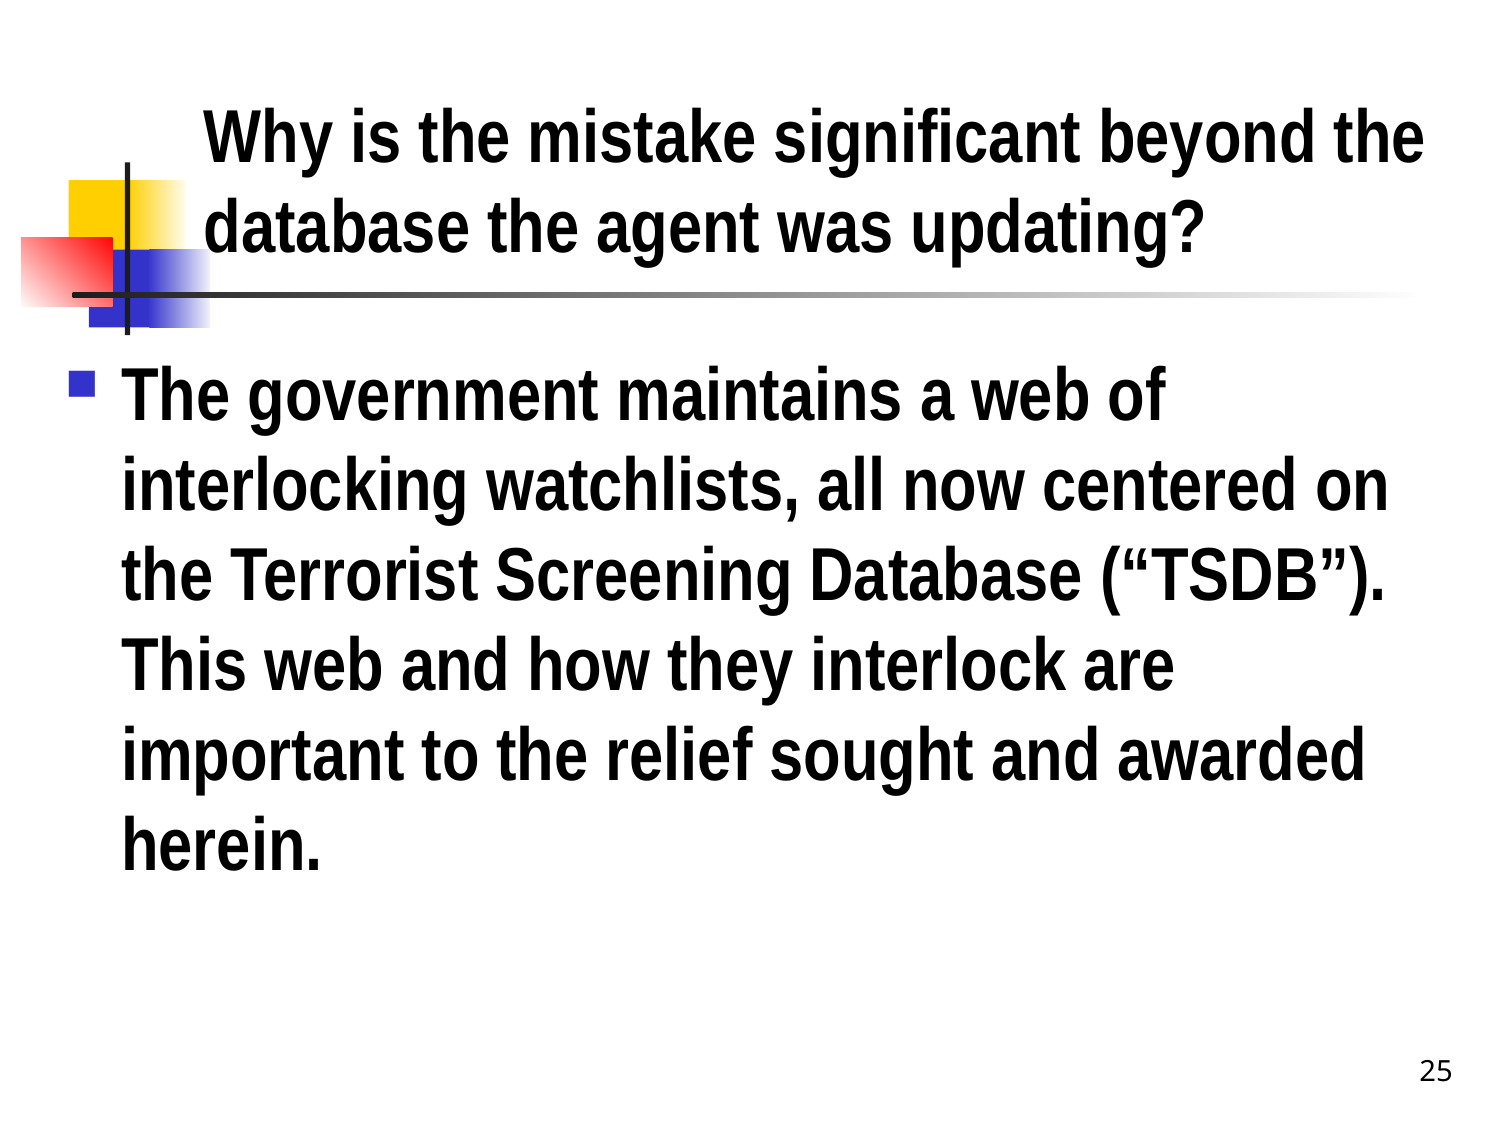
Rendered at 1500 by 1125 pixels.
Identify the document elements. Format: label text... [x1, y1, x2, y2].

list The government maintains a web of interlocking watchlists, all now centered on the Terrorist Screening Database (“TSDB”). This web and how they interlock are important to the relief sought and awarded herein. [50, 337, 1450, 1075]
slide_number 25 [1155, 1024, 1468, 1100]
title Why is the mistake significant beyond the database the agent was updating? [188, 35, 1468, 275]
